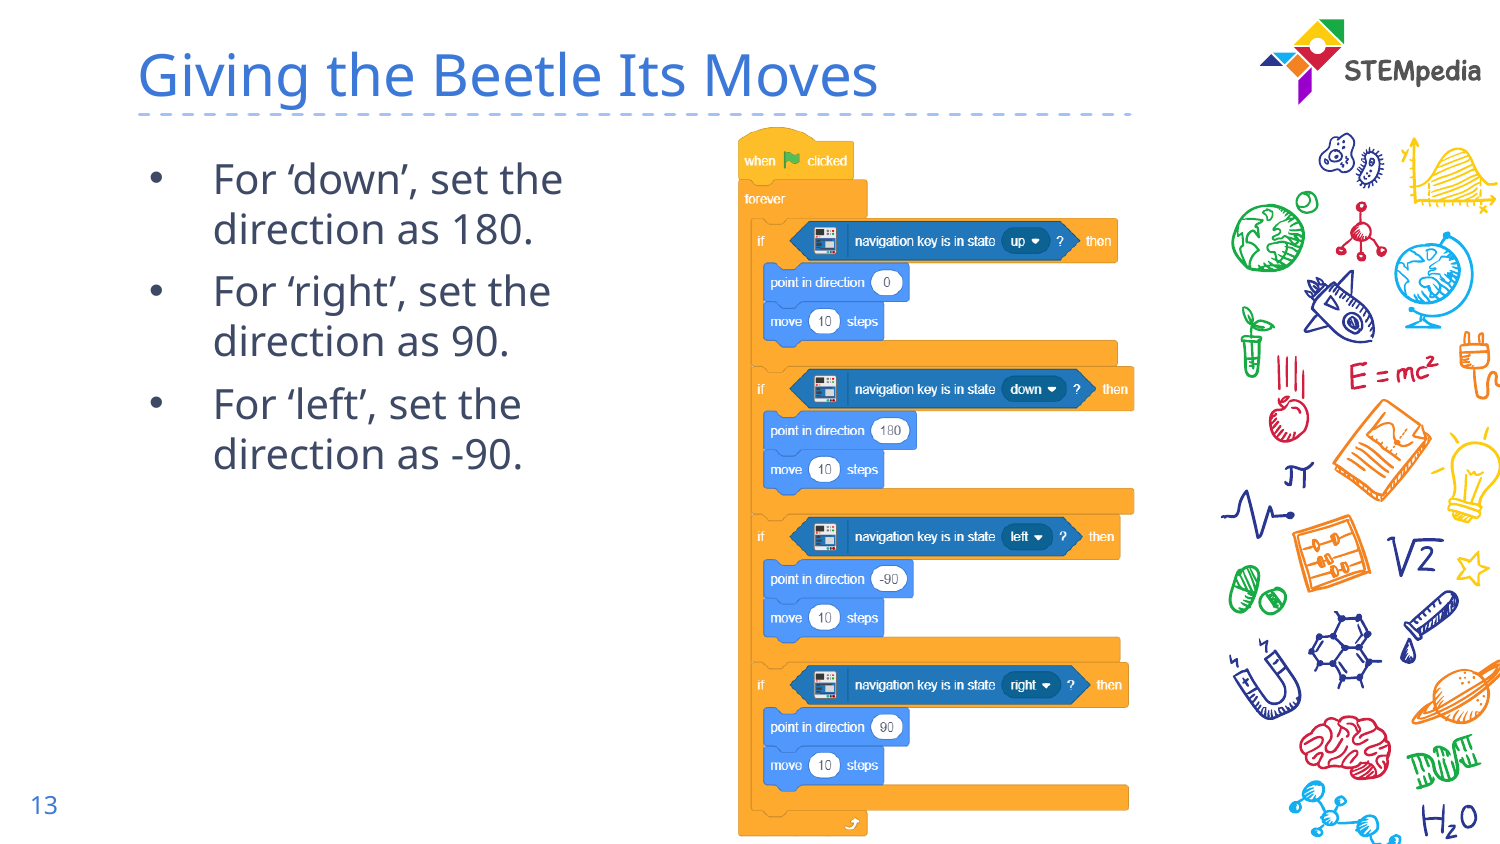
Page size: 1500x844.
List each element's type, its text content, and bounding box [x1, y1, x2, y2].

picture [729, 122, 1139, 844]
slide_number 13 [14, 774, 105, 840]
title Giving the Beetle Its Moves [122, 0, 1130, 123]
list For ‘down’, set the direction as 180. For ‘right’, set the direction as 90. For ‘left’, set the direction as -90. [122, 137, 694, 806]
